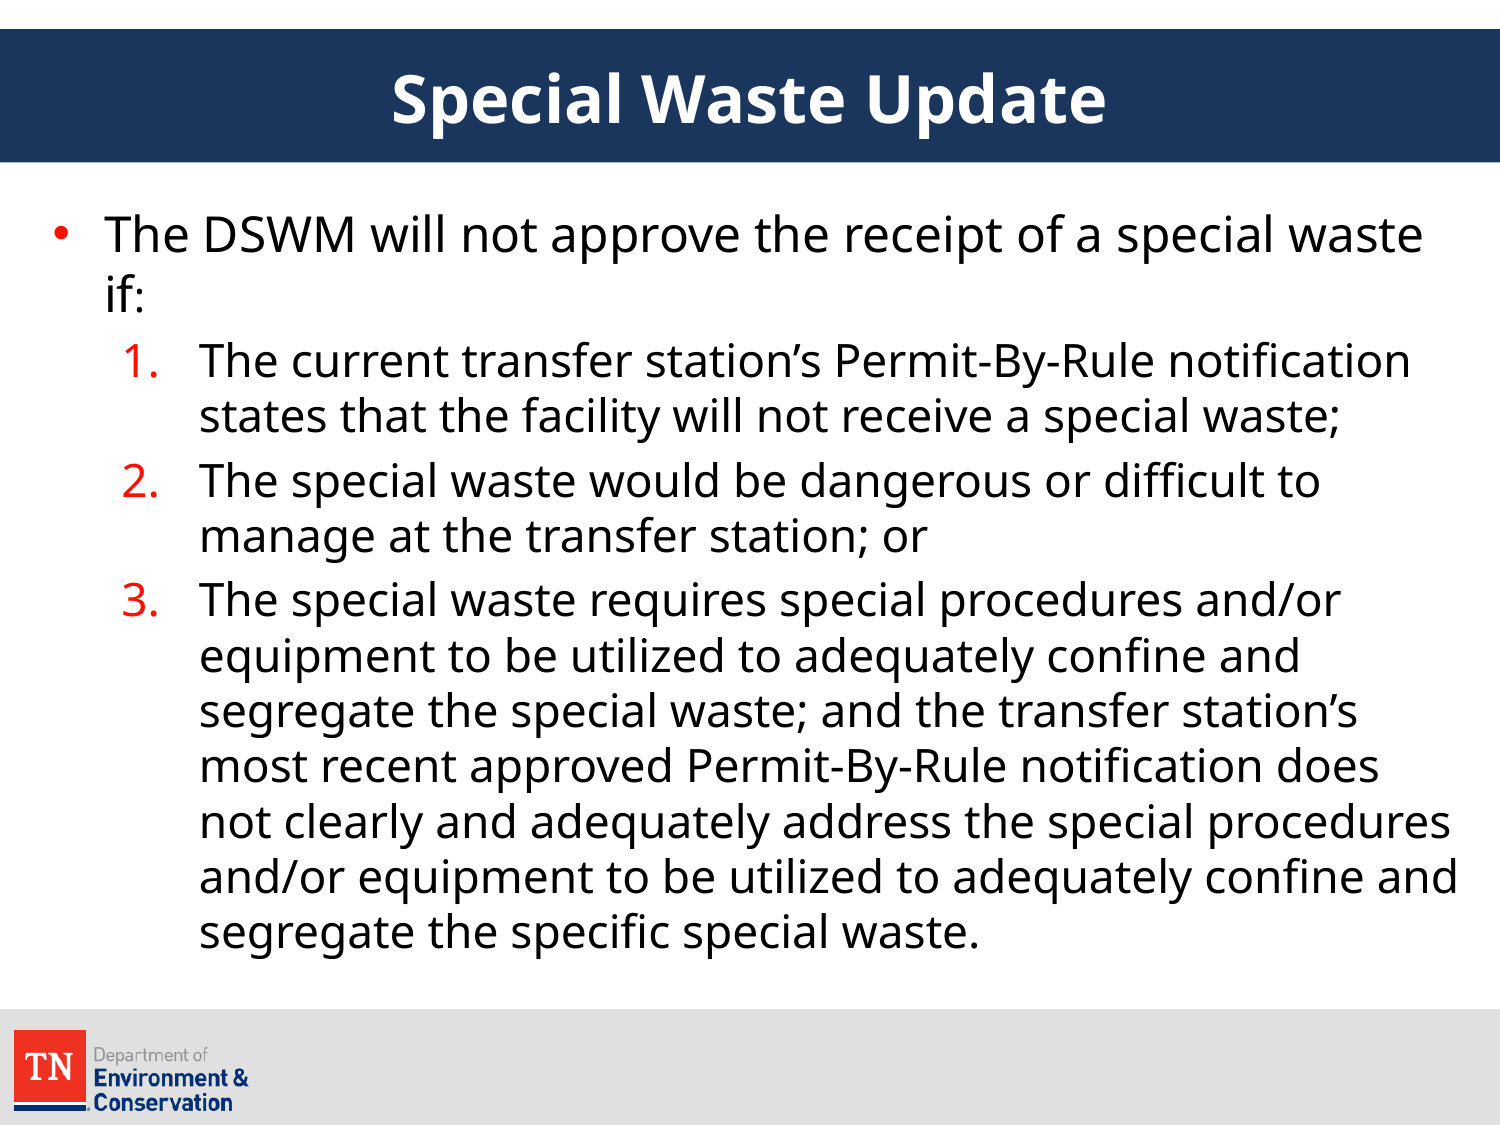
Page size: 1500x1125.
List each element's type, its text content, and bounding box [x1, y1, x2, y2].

list The DSWM will not approve the receipt of a special waste if: The current transfer station’s Permit-By-Rule notification states that the facility will not receive a special waste; The special waste would be dangerous or difficult to manage at the transfer station; or The special waste requires special procedures and/or equipment to be utilized to adequately confine and segregate the special waste; and the transfer station’s most recent approved Permit-By-Rule notification does not clearly and adequately address the special procedures and/or equipment to be utilized to adequately confine and segregate the specific special waste. [37, 195, 1475, 1010]
title Special Waste Update [24, 29, 1475, 165]
